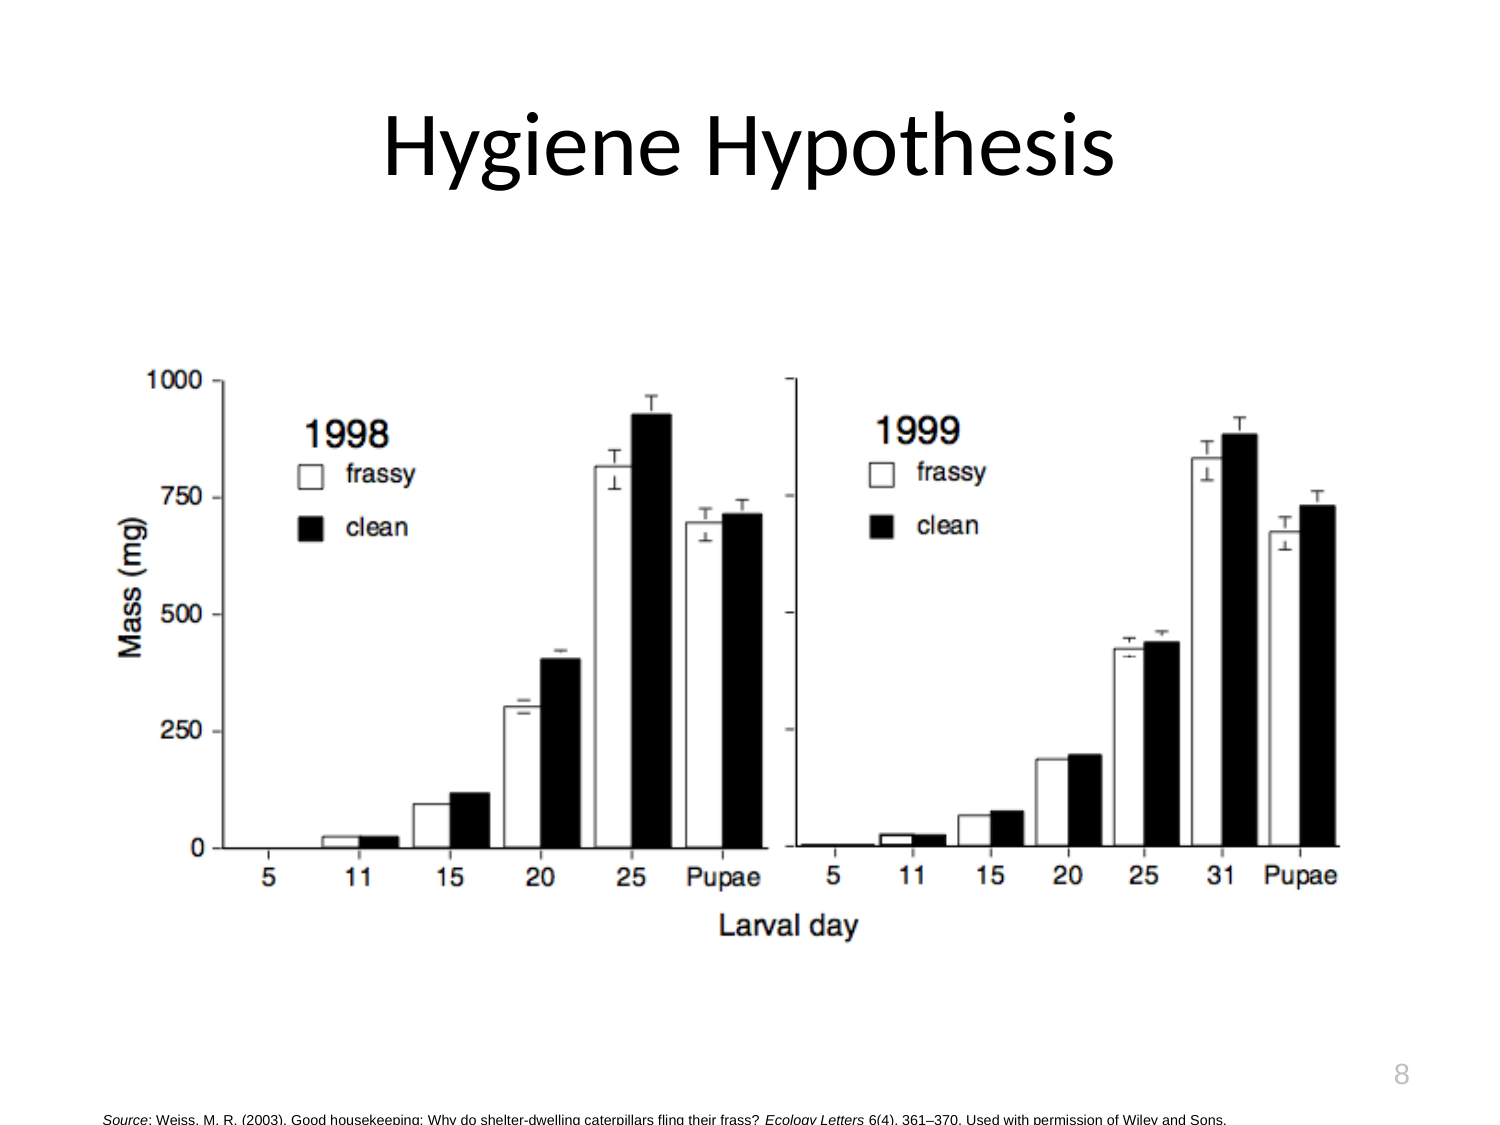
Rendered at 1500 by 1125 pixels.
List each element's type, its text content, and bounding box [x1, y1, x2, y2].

title Hygiene Hypothesis [75, 45, 1425, 233]
text_box Source: Weiss, M. R. (2003). Good housekeeping: Why do shelter-dwelling caterpillars fling their frass? Ecology Letters 6(4), 361–370. Used with permission of Wiley and Sons. [87, 1100, 1488, 1125]
slide_number 8 [1074, 1042, 1425, 1100]
picture [74, 295, 1426, 973]
